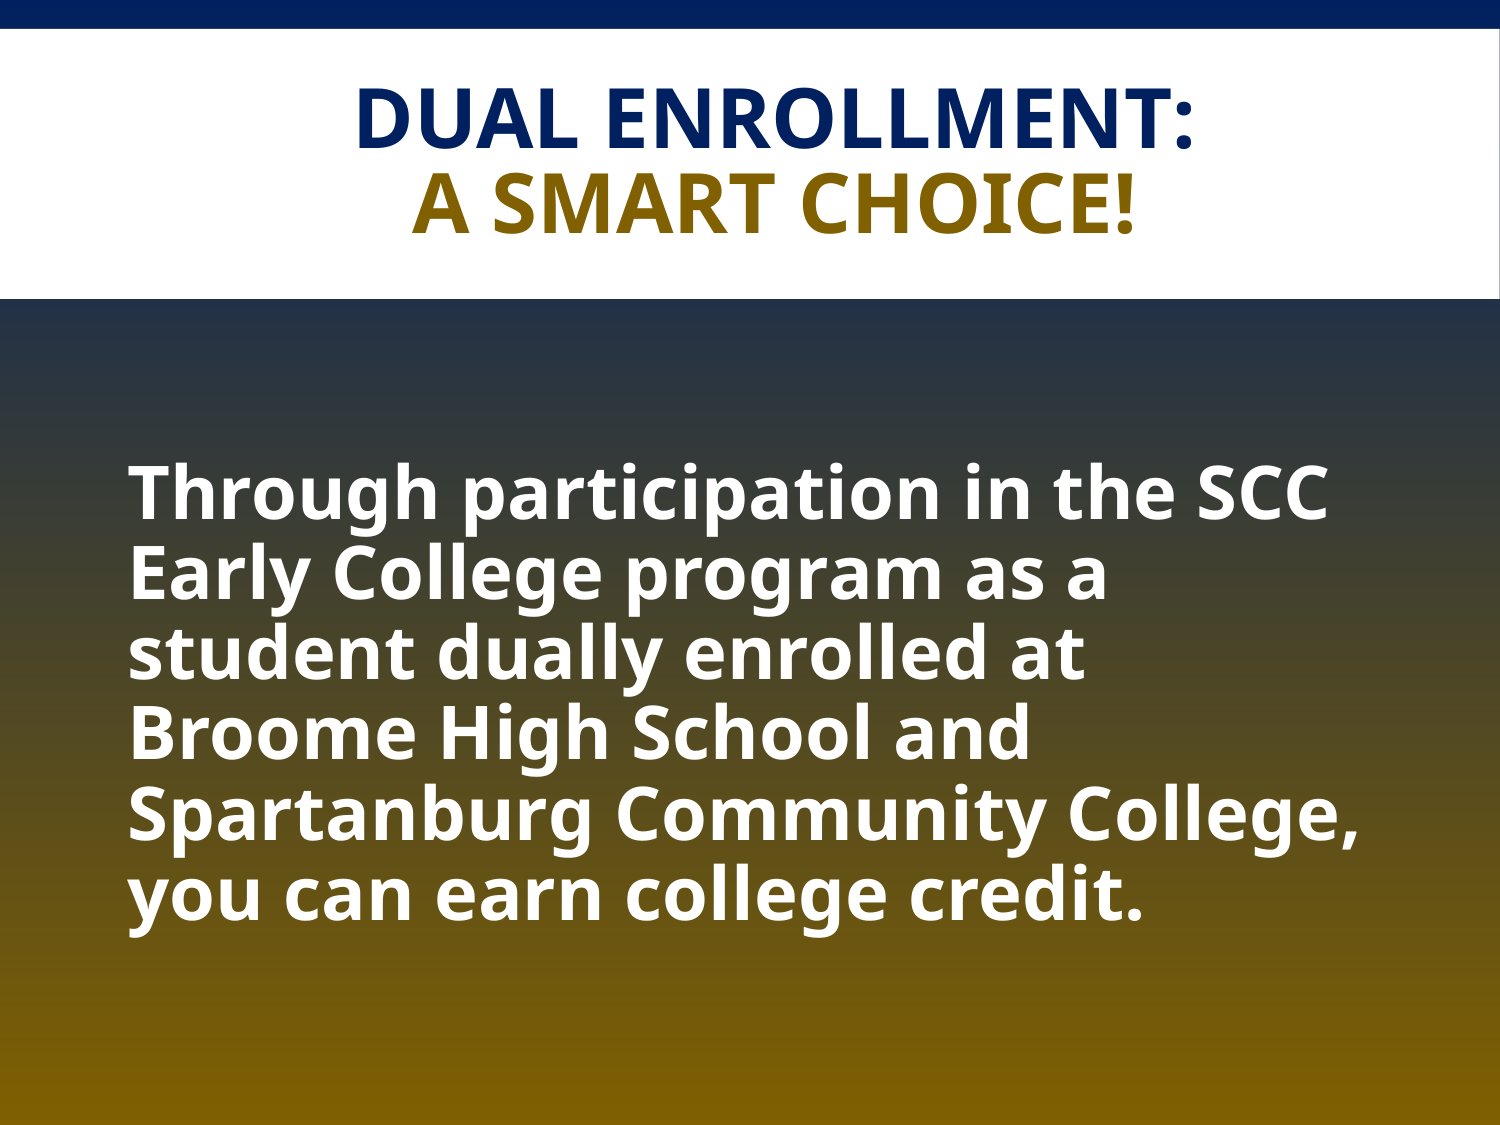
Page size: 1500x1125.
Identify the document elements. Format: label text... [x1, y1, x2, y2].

title DUAL ENROLLMENT: a sMART CHOICE! [99, 62, 1450, 268]
list Through participation in the SCC Early College program as a student dually enrolled at Broome High School and Spartanburg Community College, you can earn college credit. [112, 329, 1388, 1020]
